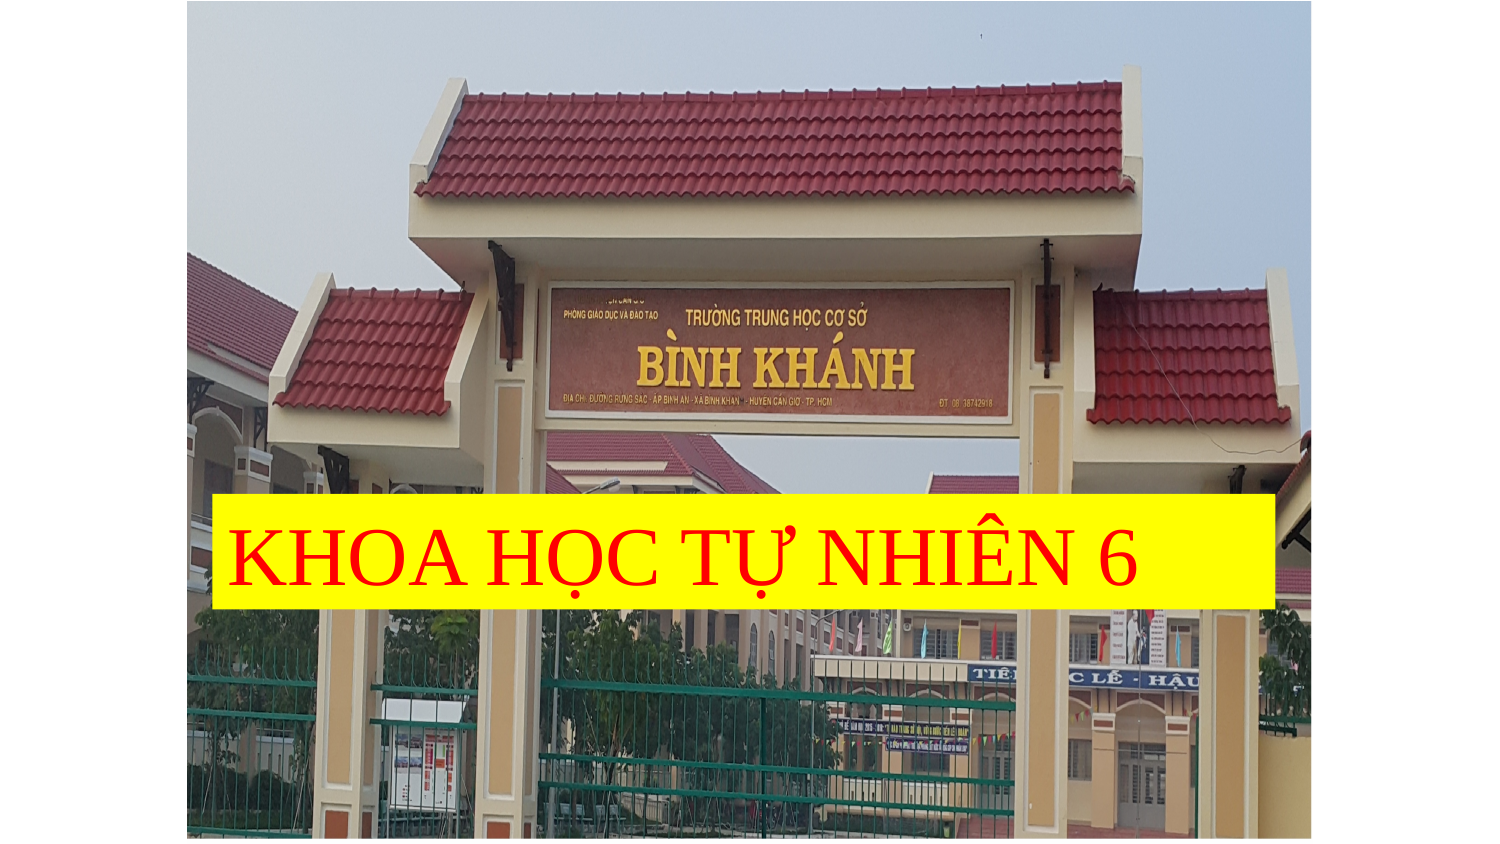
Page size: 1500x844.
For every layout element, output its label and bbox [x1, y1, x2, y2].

picture [187, 1, 1313, 844]
